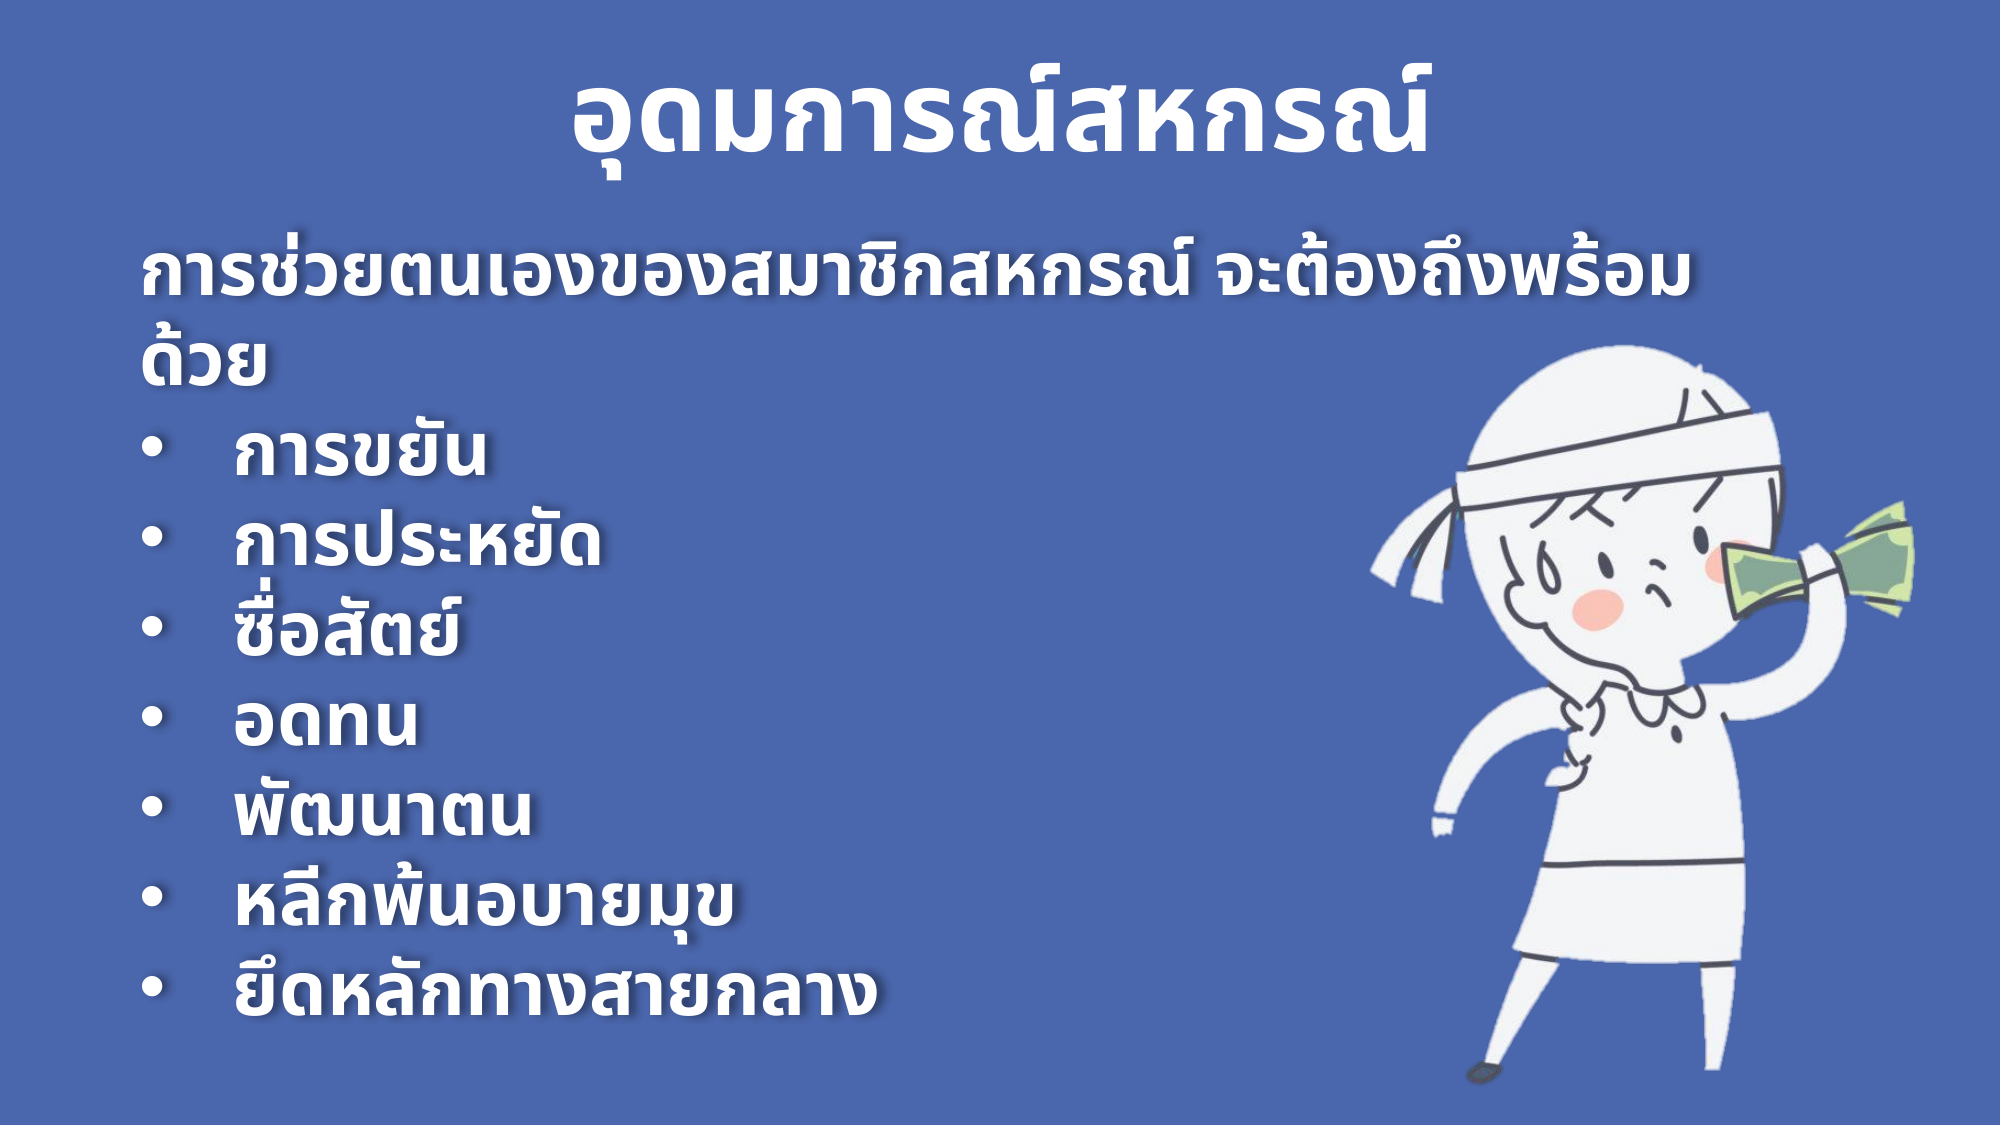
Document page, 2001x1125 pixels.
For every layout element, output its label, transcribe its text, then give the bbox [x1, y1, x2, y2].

text_box การช่วยตนเองของสมาชิกสหกรณ์ จะต้องถึงพร้อมด้วย การขยัน การประหยัด ซื่อสัตย์ อดทน พัฒนาตน หลีกพ้นอบายมุข ยึดหลักทางสายกลาง [124, 213, 1831, 1039]
picture [1344, 292, 2000, 1125]
list อุดมการณ์สหกรณ์ [53, 55, 1952, 175]
